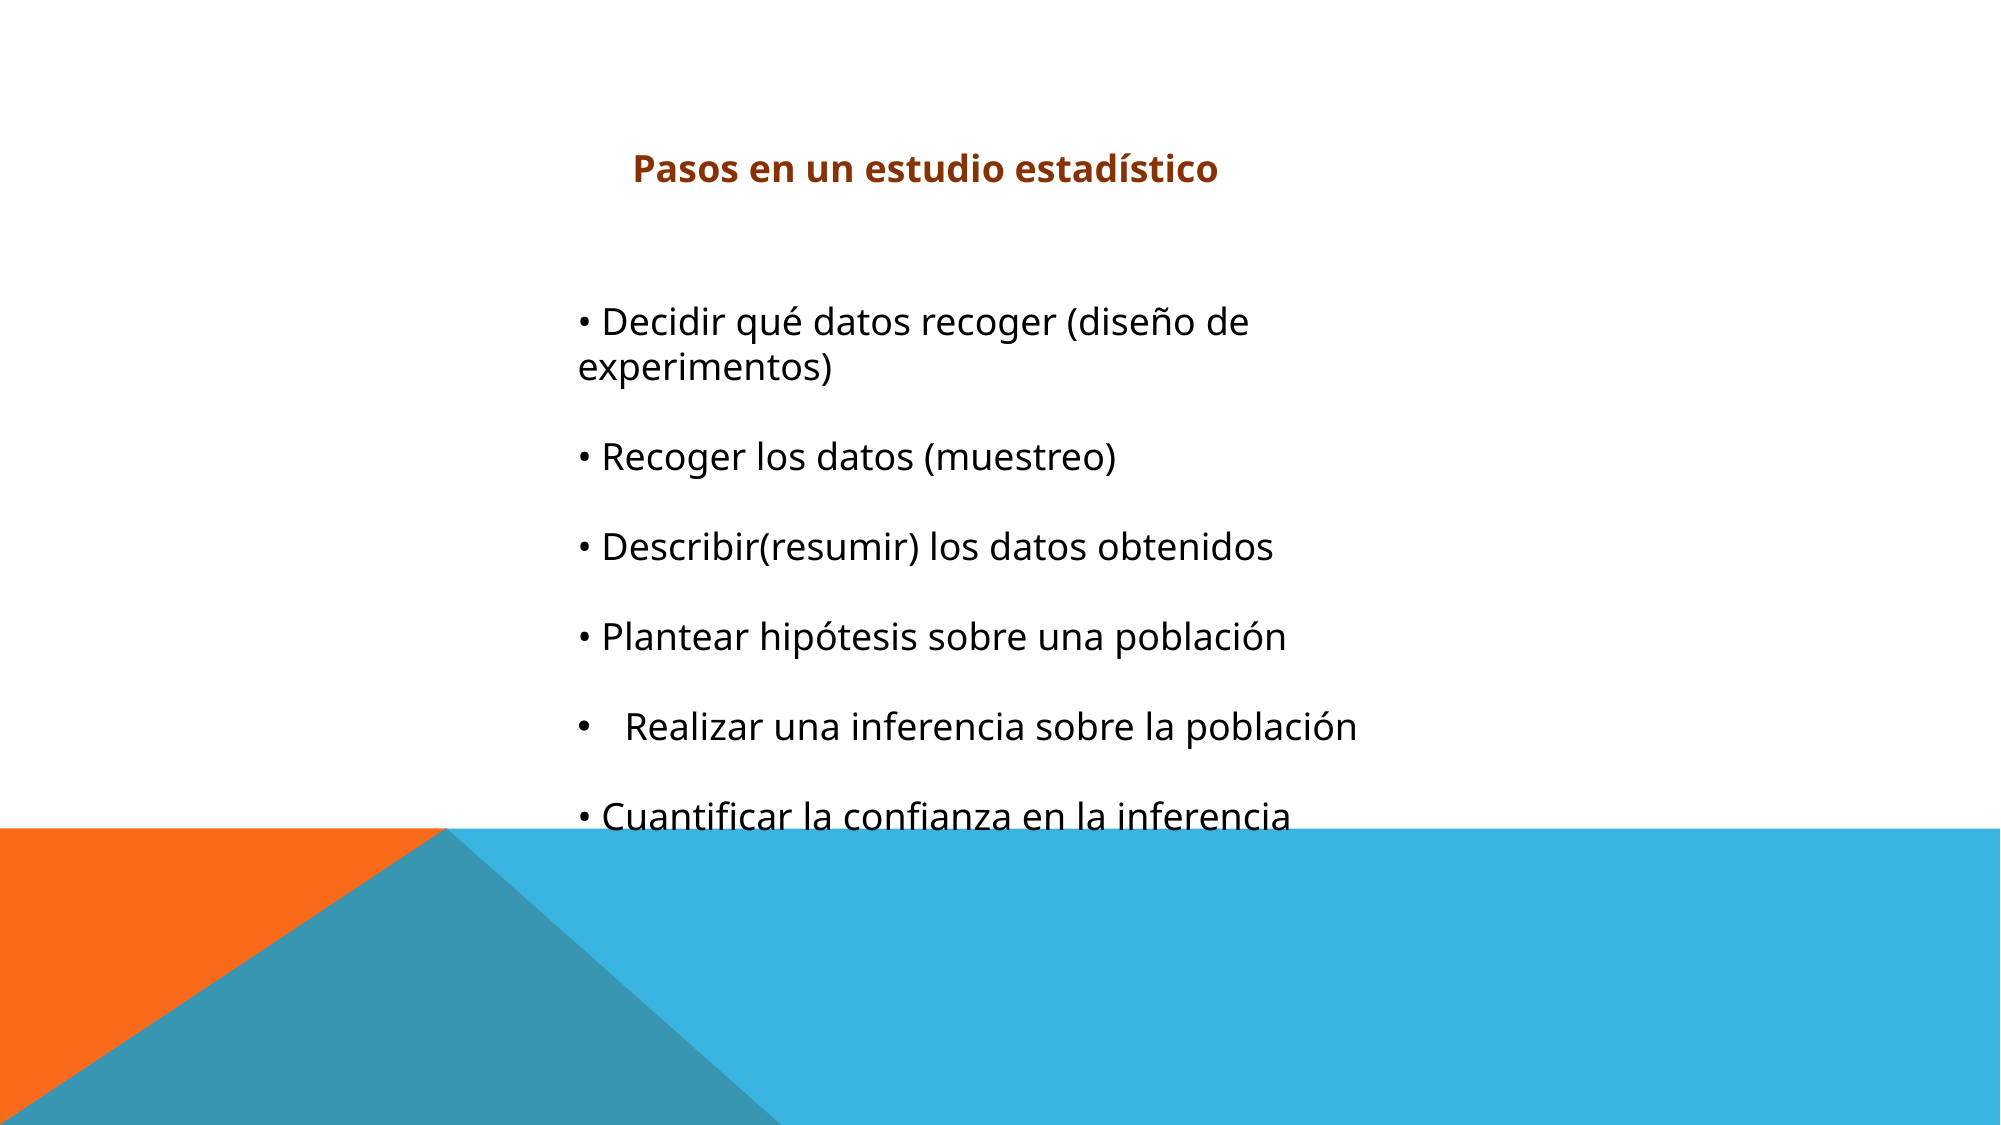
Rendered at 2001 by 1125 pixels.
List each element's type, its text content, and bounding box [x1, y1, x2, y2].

text_box • Decidir qué datos recoger (diseño de experimentos) • Recoger los datos (muestreo) • Describir(resumir) los datos obtenidos • Plantear hipótesis sobre una población Realizar una inferencia sobre la población • Cuantificar la confianza en la inferencia [562, 290, 1508, 891]
text_box Pasos en un estudio estadístico [617, 137, 1244, 197]
